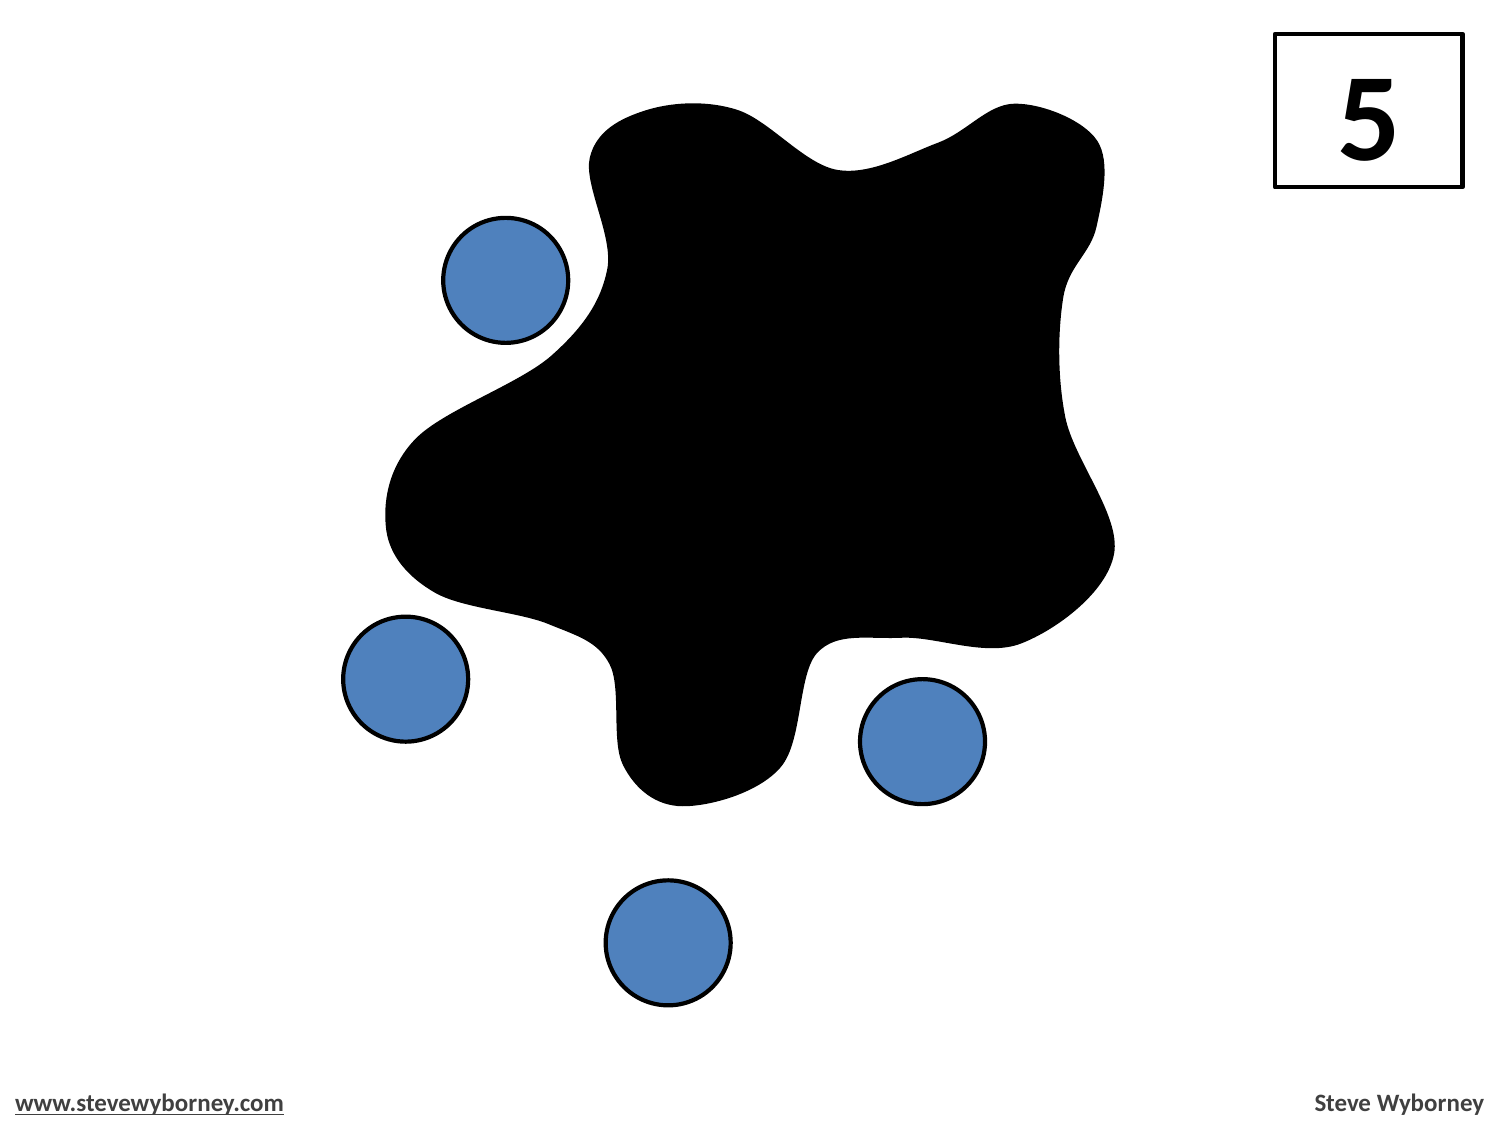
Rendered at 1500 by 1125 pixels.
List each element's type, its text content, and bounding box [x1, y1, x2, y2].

text_box [385, 103, 1115, 807]
text_box 5 [1273, 32, 1465, 189]
text_box [341, 614, 471, 744]
text_box www.stevewyborney.com [0, 1079, 305, 1125]
text_box Steve Wyborney [1299, 1079, 1499, 1125]
text_box [441, 215, 571, 345]
text_box [857, 677, 988, 807]
text_box [603, 878, 733, 1008]
